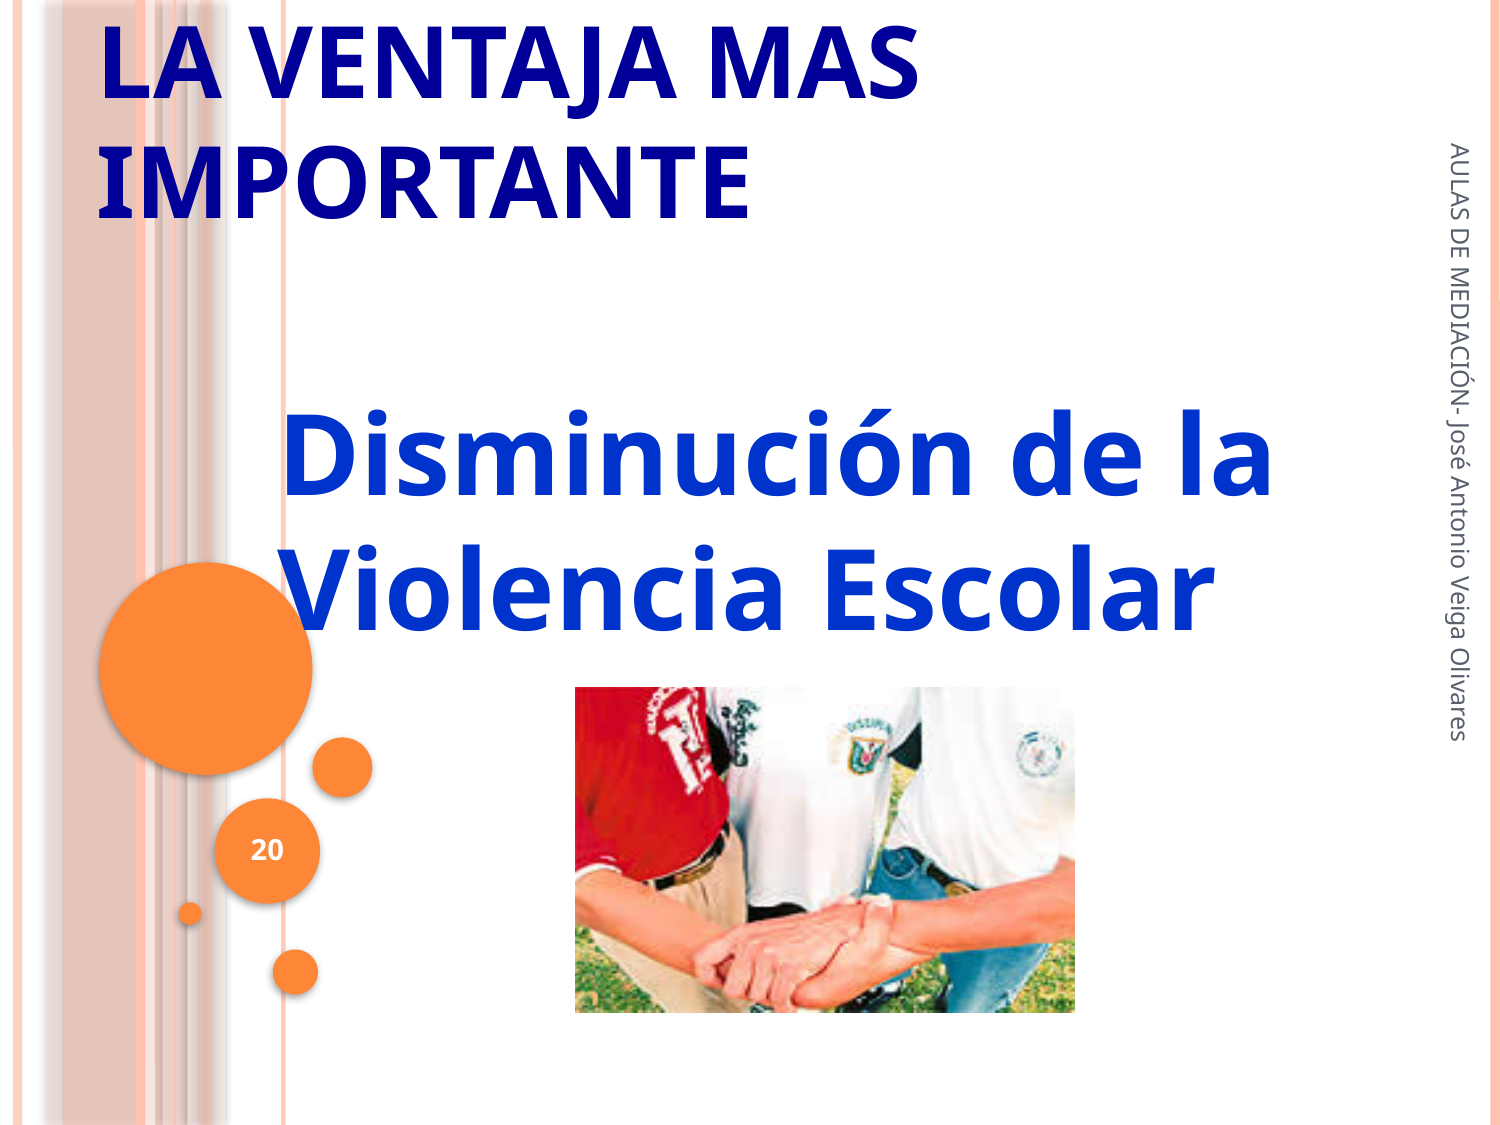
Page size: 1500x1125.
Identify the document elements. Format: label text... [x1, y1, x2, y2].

picture [574, 686, 1076, 1013]
subtitle Disminución de la Violencia Escolar [262, 375, 1313, 666]
slide_number 20 [217, 808, 318, 894]
title La Ventaja mas Importante [82, 75, 1430, 247]
footer AULAS DE MEDIACIÓN- José Antonio Veiga Olivares [1429, 128, 1493, 1018]
